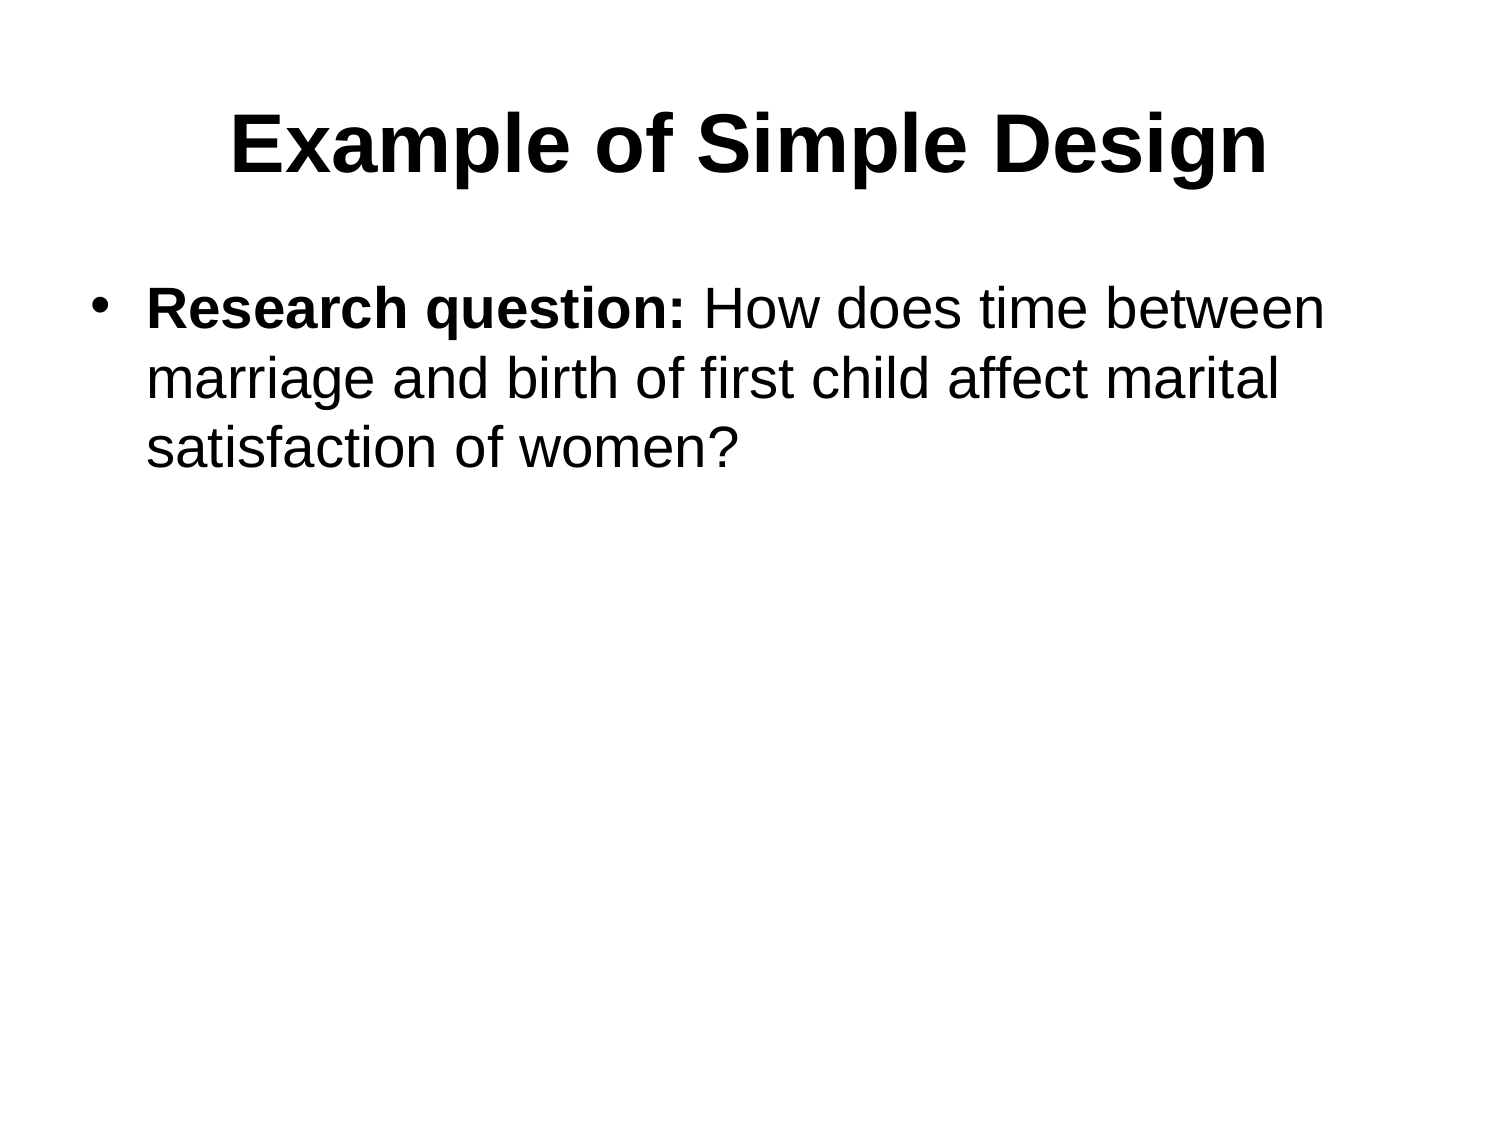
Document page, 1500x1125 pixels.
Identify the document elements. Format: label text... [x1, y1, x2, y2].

title Example of Simple Design [75, 45, 1425, 233]
list Research question: How does time between marriage and birth of first child affect marital satisfaction of women? [75, 262, 1425, 1005]
